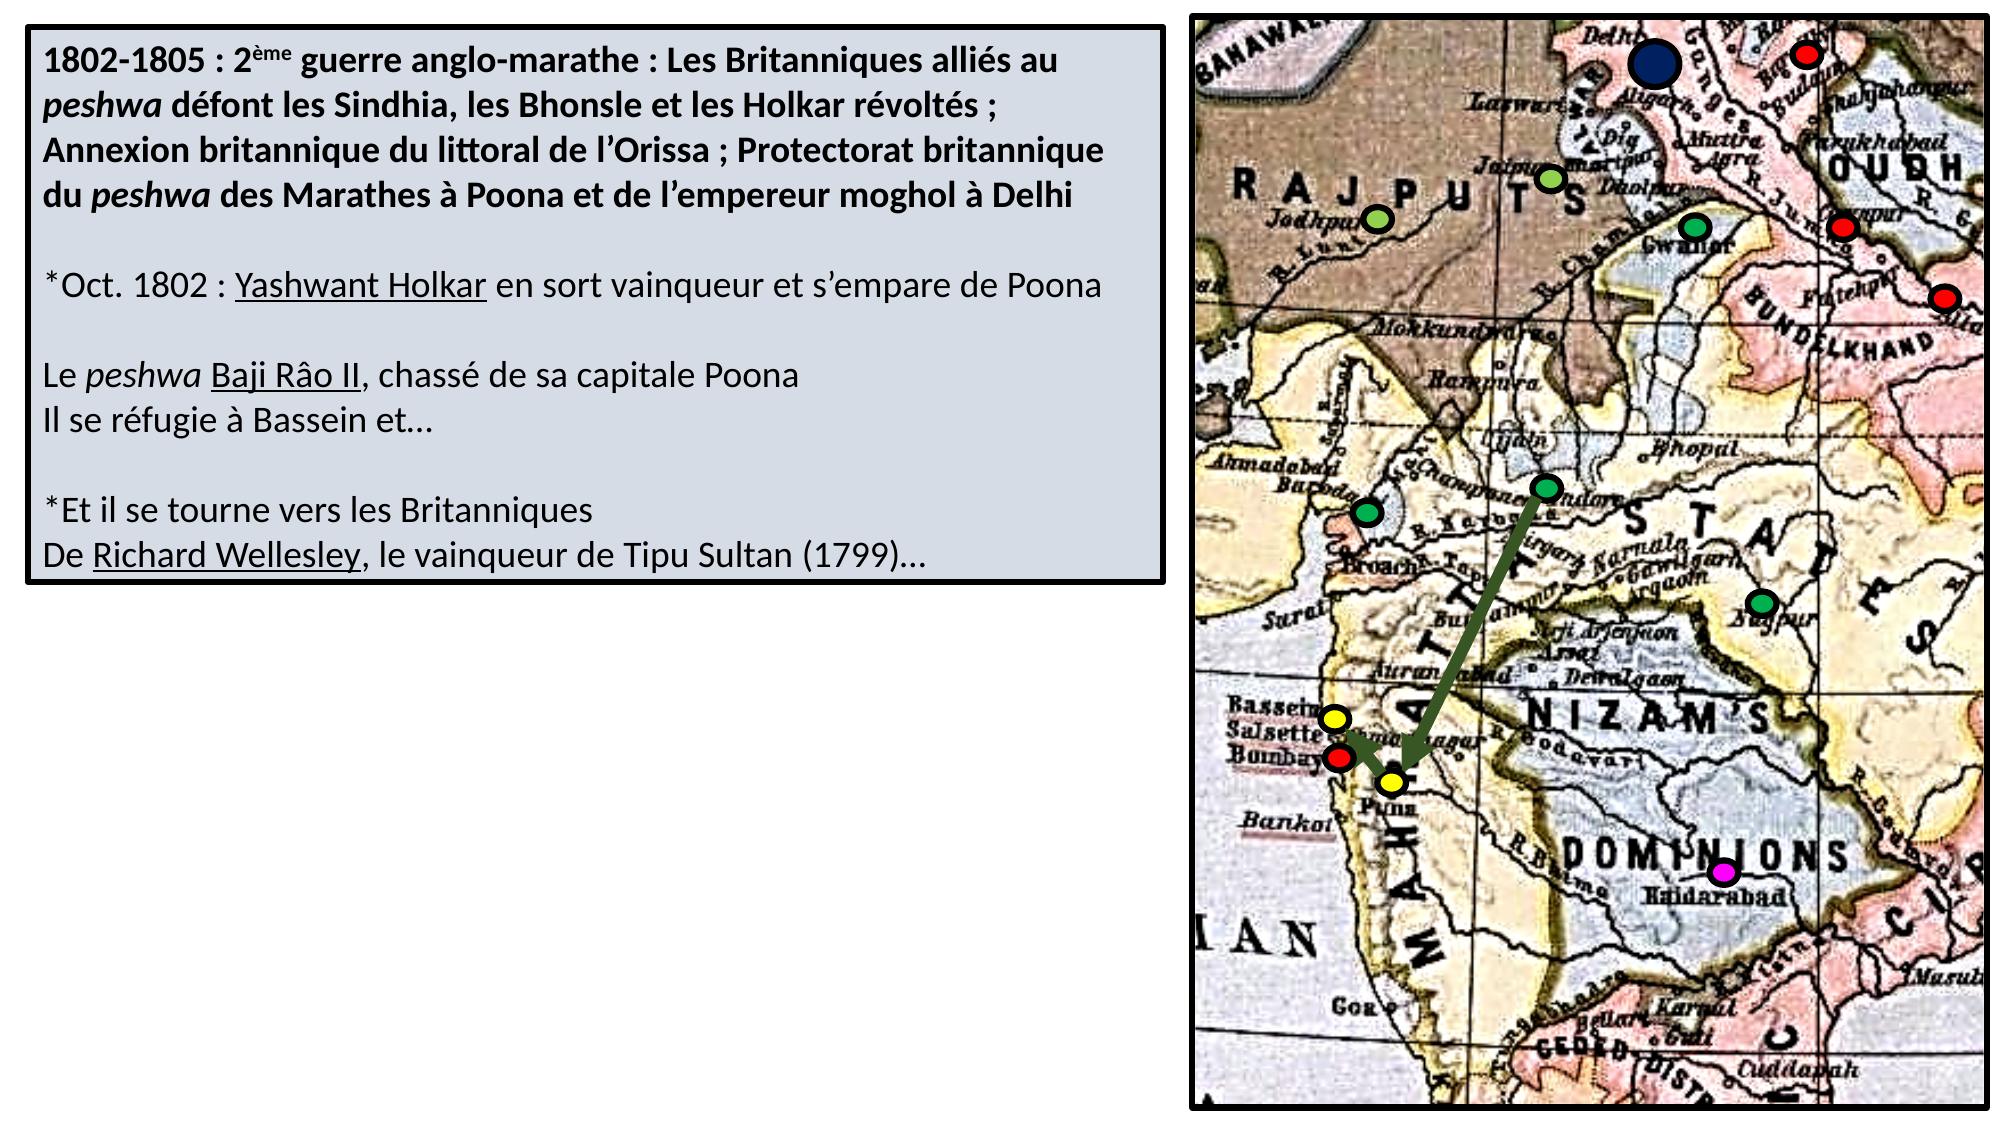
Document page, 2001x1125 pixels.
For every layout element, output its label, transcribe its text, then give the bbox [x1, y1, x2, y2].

picture [1195, 19, 1984, 1105]
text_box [1401, 497, 1537, 775]
text_box 1802-1805 : 2ème guerre anglo-marathe : Les Britanniques alliés au peshwa défont les Sindhia, les Bhonsle et les Holkar révoltés ; Annexion britannique du littoral de l’Orissa ; Protectorat britannique du peshwa des Marathes à Poona et de l’empereur moghol à Delhi *Oct. 1802 : Yashwant Holkar en sort vainqueur et s’empare de Poona Le peshwa Baji Râo II, chassé de sa capitale Poona Il se réfugie à Bassein et… *Et il se tourne vers les Britanniques De Richard Wellesley, le vainqueur de Tipu Sultan (1799)… [27, 27, 1163, 582]
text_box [1345, 727, 1382, 774]
